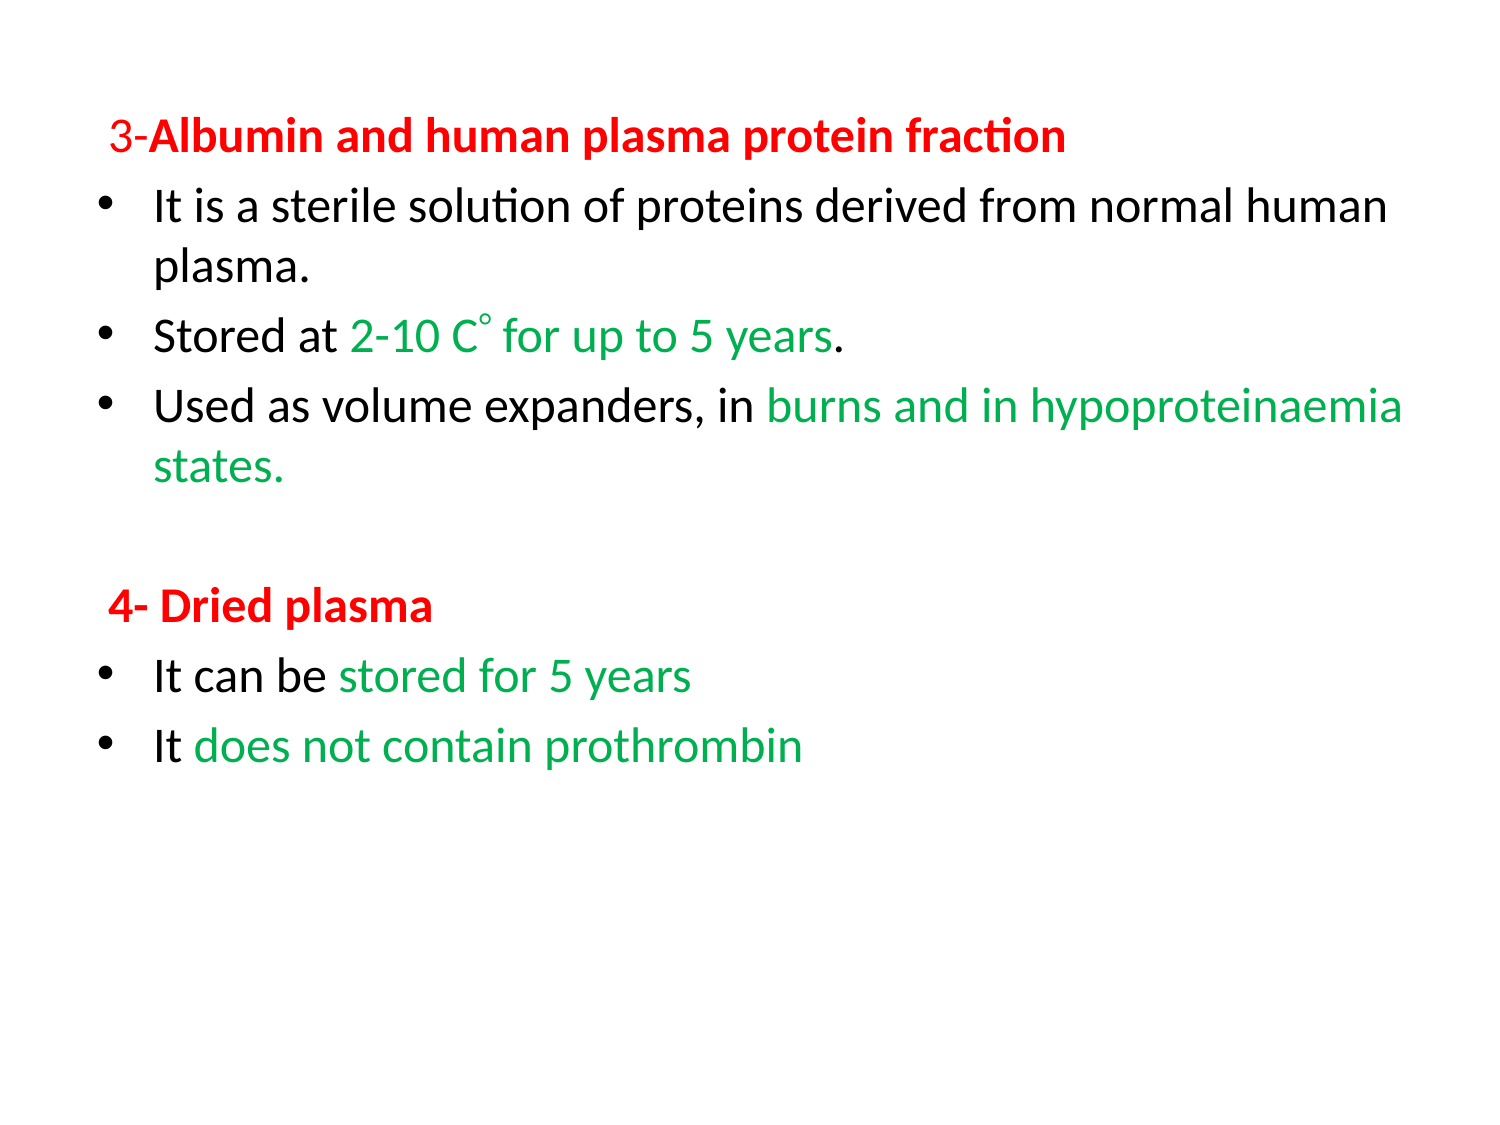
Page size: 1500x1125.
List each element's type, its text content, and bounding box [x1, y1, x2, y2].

list 3-Albumin and human plasma protein fraction It is a sterile solution of proteins derived from normal human plasma. Stored at 2-10 C for up to 5 years. Used as volume expanders, in burns and in hypoproteinaemia states. 4- Dried plasma It can be stored for 5 years It does not contain prothrombin [81, 95, 1432, 988]
